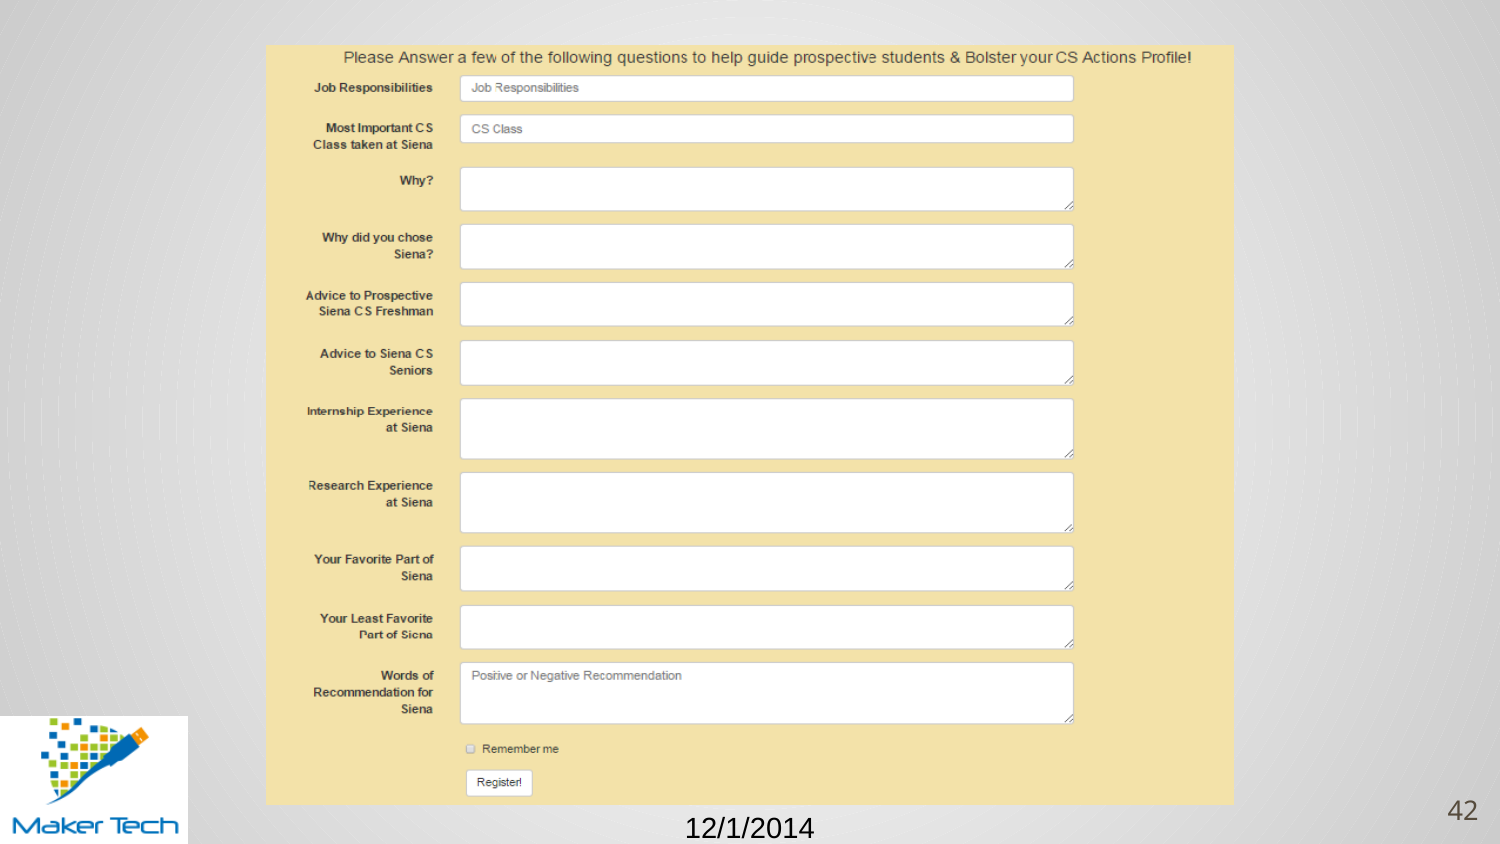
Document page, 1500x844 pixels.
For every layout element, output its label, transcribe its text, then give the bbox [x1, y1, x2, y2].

slide_number ‹#› [1403, 779, 1494, 844]
picture [265, 44, 1235, 805]
picture [0, 716, 188, 844]
